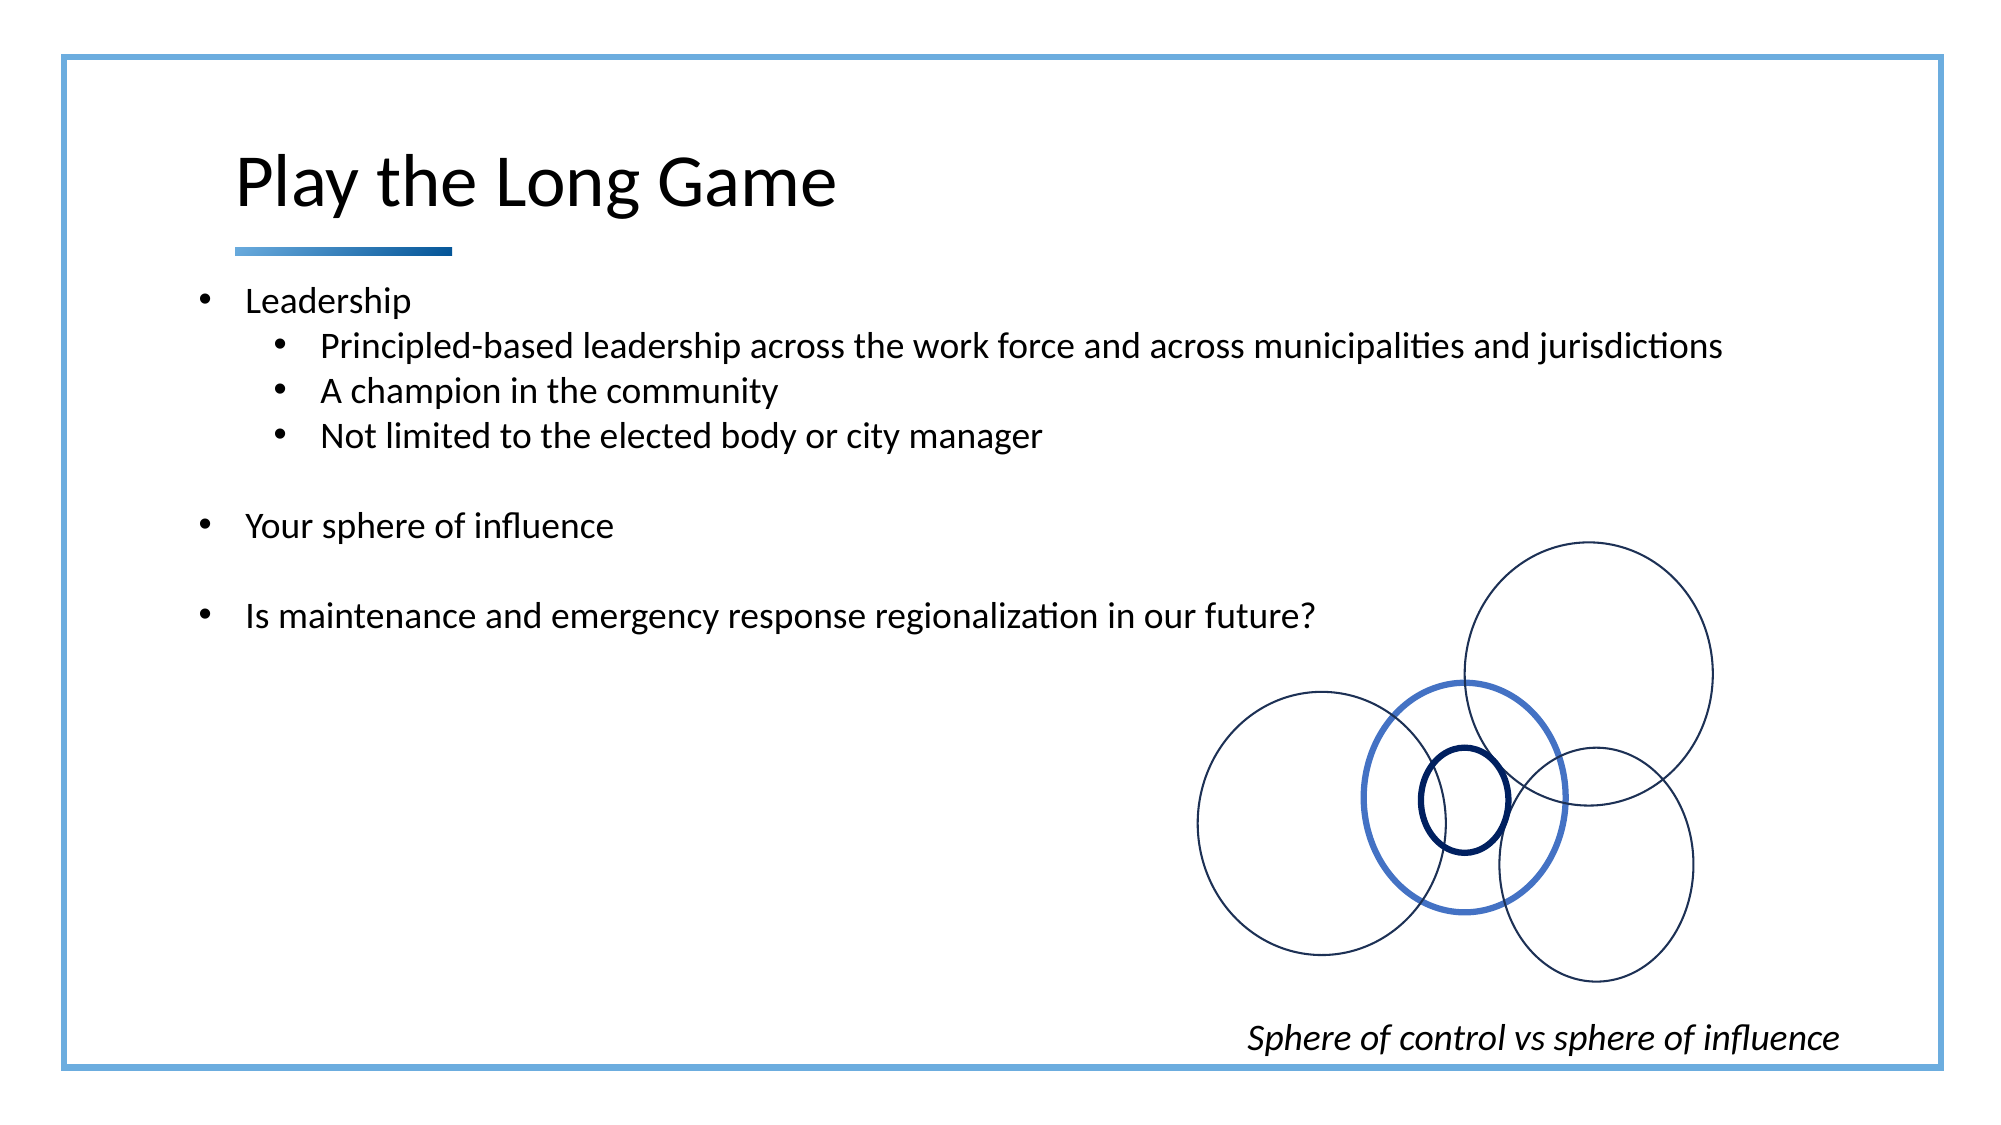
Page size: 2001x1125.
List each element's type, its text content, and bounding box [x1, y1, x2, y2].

text_box [1394, 681, 1487, 761]
text_box [1422, 834, 1504, 914]
text_box [1504, 773, 1521, 806]
text_box [1419, 746, 1510, 854]
text_box [1196, 690, 1445, 957]
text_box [217, 123, 857, 256]
text_box [63, 56, 1942, 1069]
text_box Sphere of control vs sphere of influence [1232, 1005, 1856, 1066]
text_box Leadership Principled-based leadership across the work force and across municipalities and jurisdictions A champion in the community Not limited to the elected body or city manager Your sphere of influence Is maintenance and emergency response regionalization in our future? [183, 268, 1785, 779]
text_box [1463, 541, 1714, 807]
text_box [1498, 780, 1695, 983]
